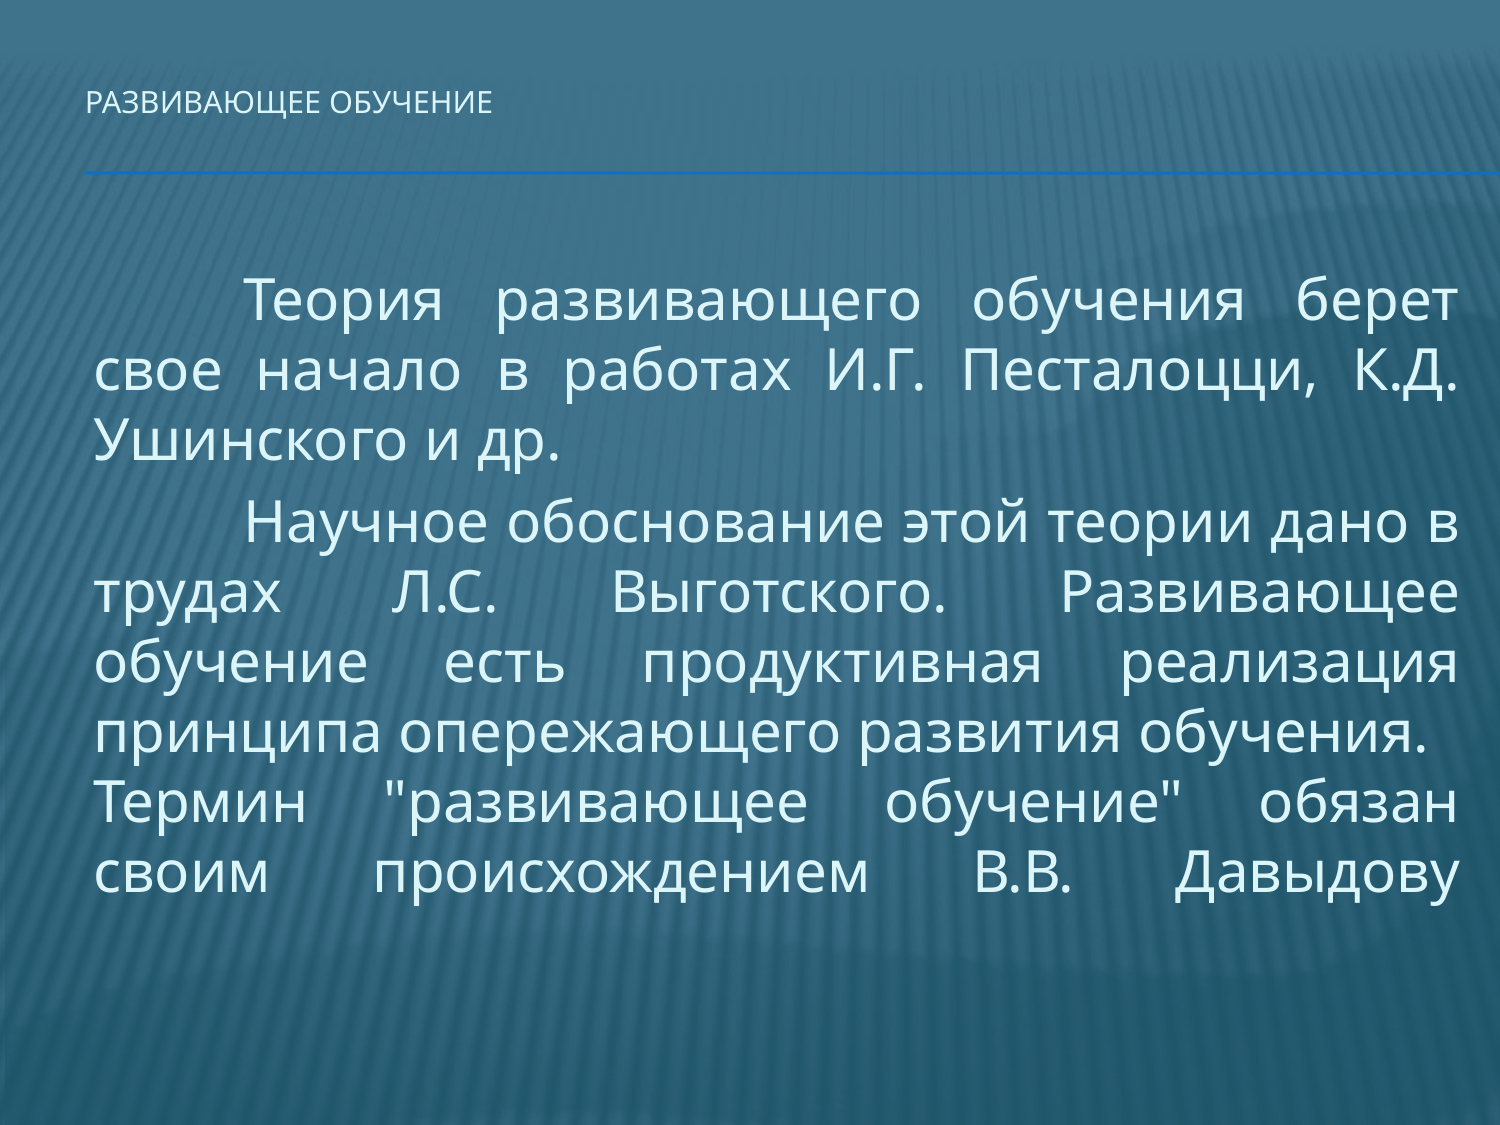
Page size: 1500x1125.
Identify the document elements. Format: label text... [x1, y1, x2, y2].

list Теория развивающего обучения берет свое начало в работах И.Г. Песталоцци, К.Д. Ушинского и др. Научное обоснование этой теории дано в трудах Л.С. Выготского. Развивающее обучение есть продуктивная реализация принципа опережающего развития обучения. Термин "развивающее обучение" обязан своим происхождением В.В. Давыдову [49, 254, 1476, 998]
title Развивающее обучение [70, 75, 1475, 164]
